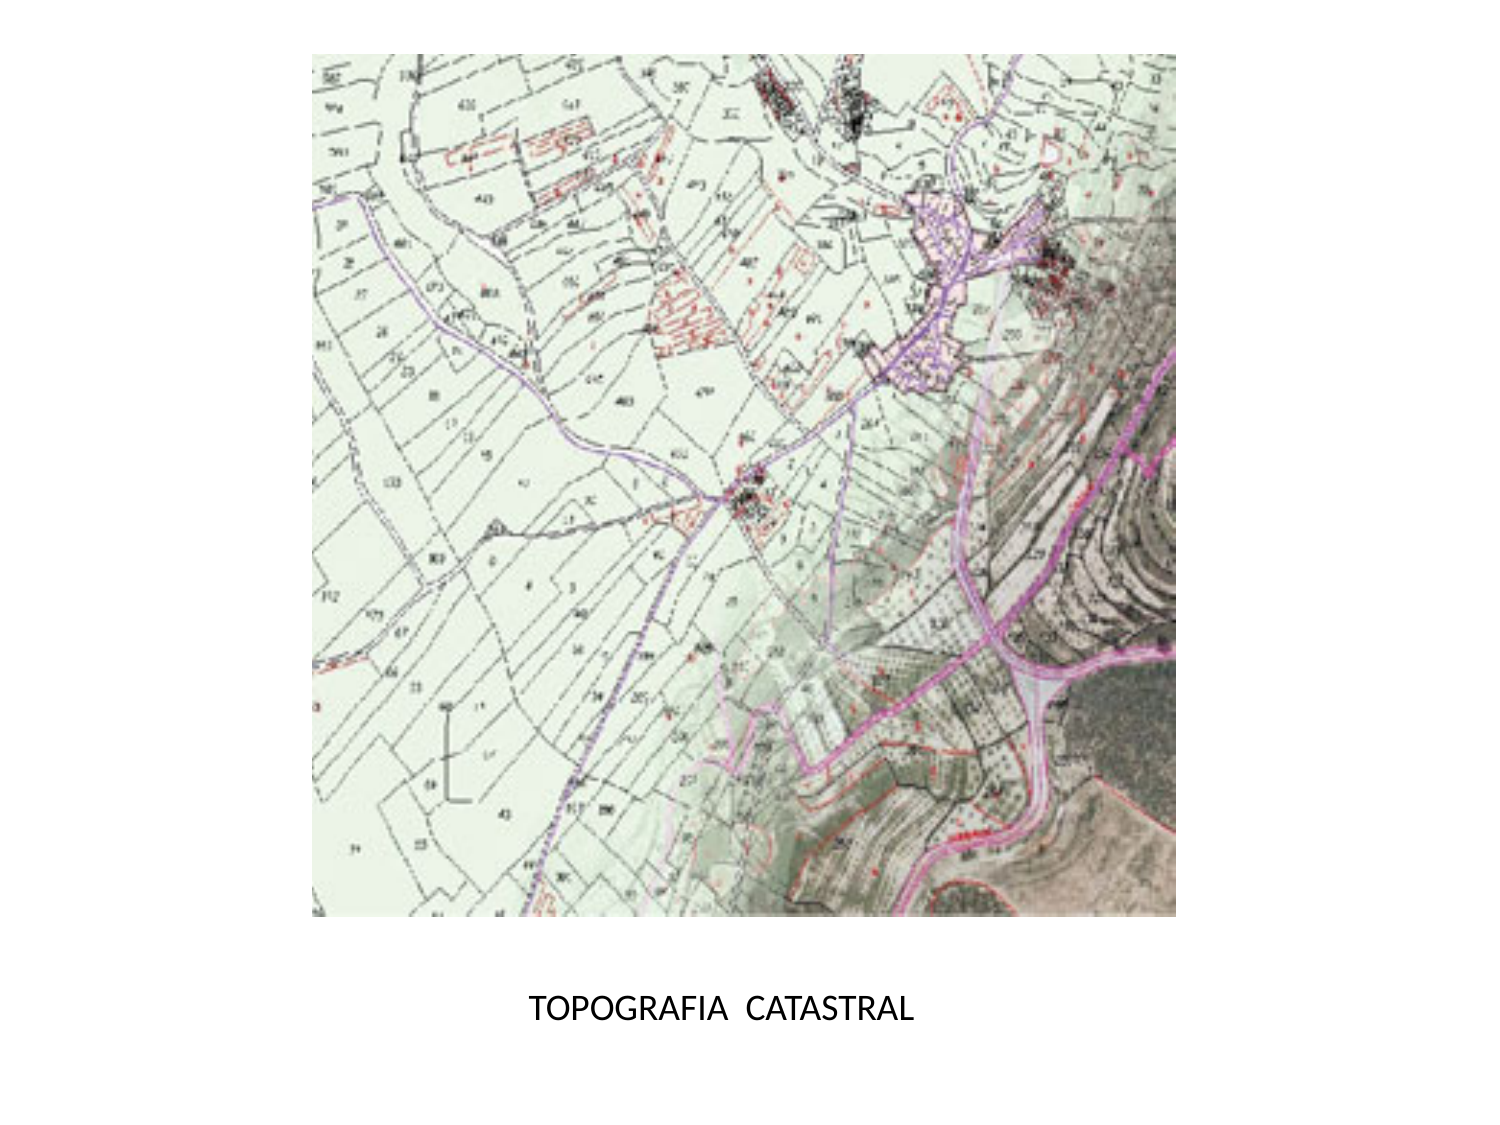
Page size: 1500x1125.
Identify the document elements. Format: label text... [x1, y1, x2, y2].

picture [312, 54, 1176, 918]
text_box TOPOGRAFIA CATASTRAL [513, 975, 1093, 1036]
